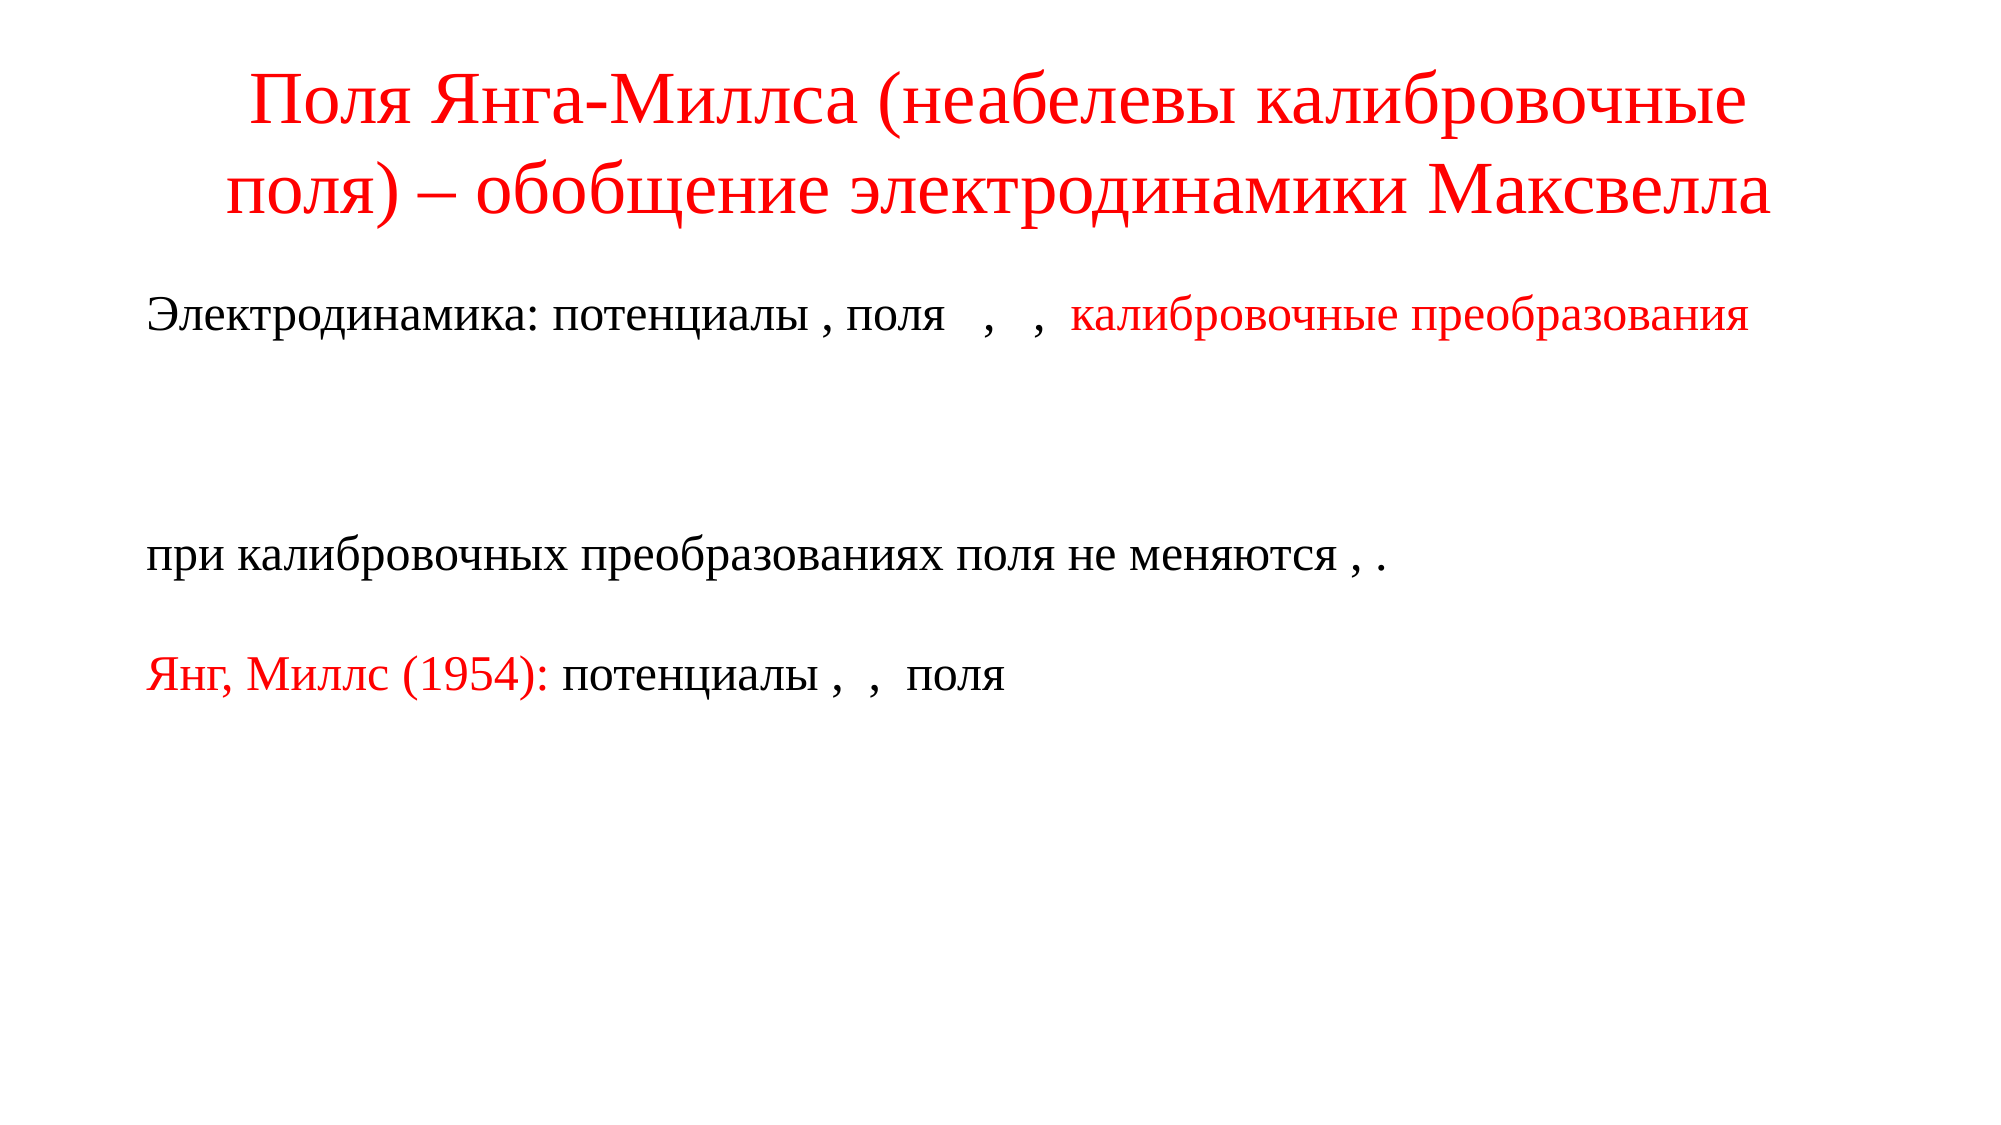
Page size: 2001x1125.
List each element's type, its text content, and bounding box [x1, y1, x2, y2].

text_box Поля Янга-Миллса (неабелевы калибровочные поля) – обобщение электродинамики Максвелла [169, 41, 1831, 237]
